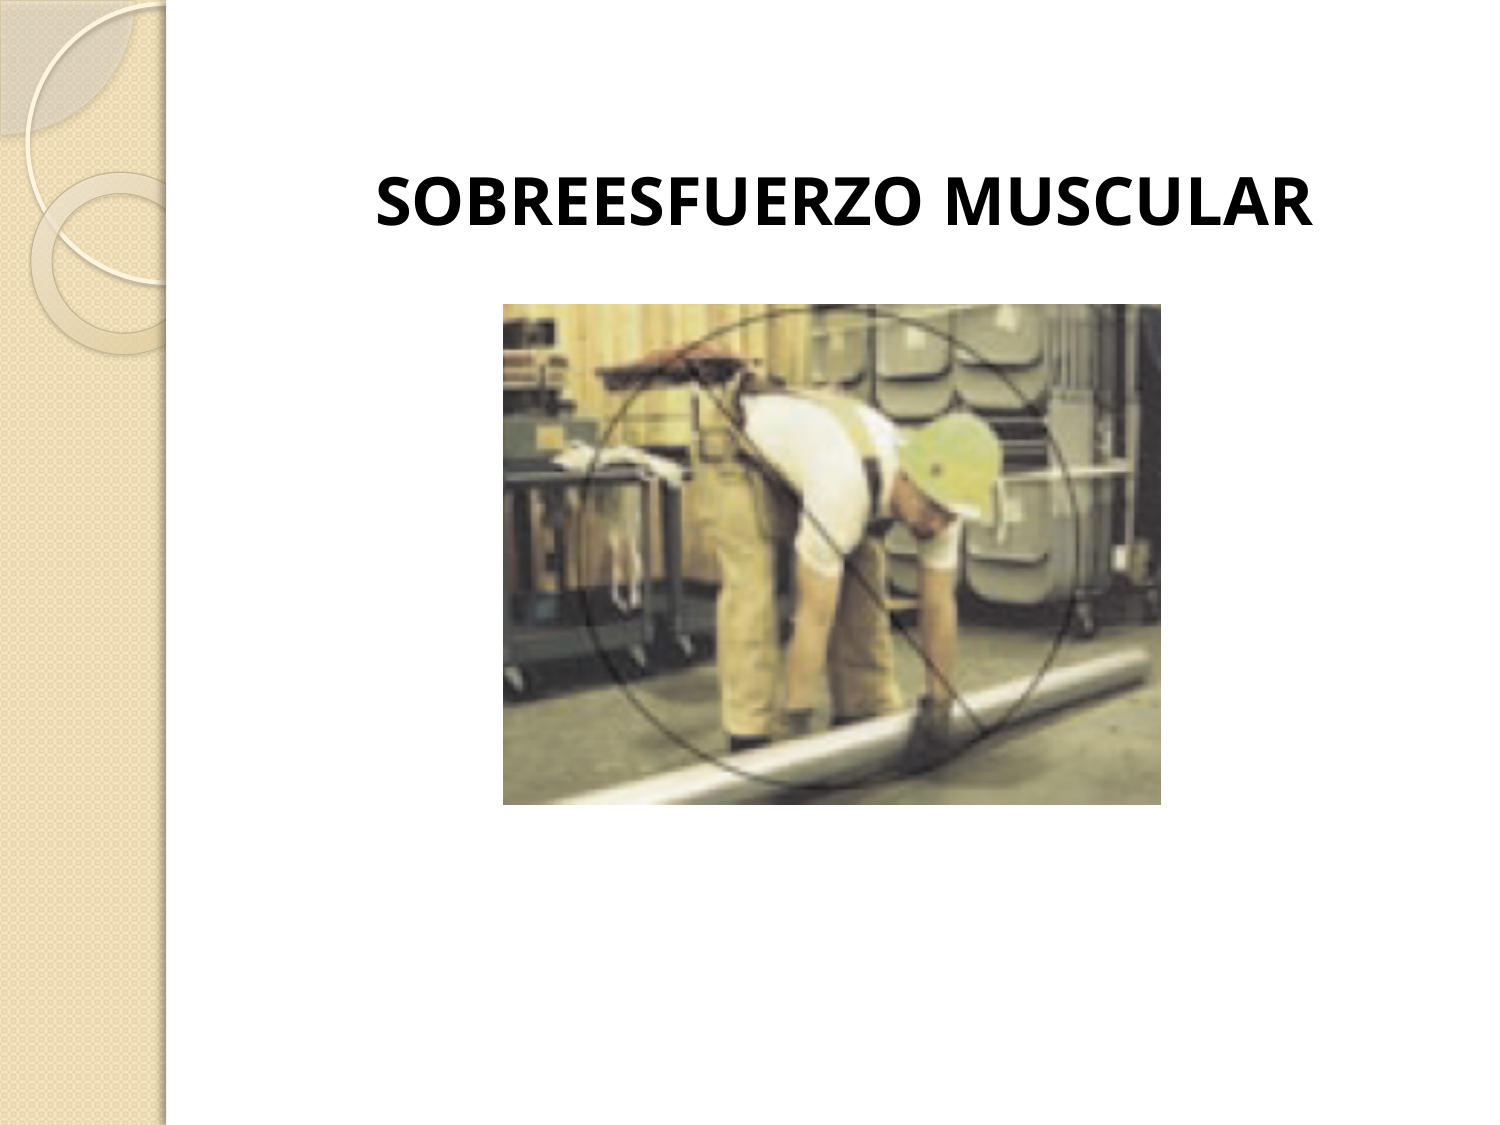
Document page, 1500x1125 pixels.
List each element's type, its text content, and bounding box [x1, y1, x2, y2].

picture [503, 304, 1161, 805]
list SOBREESFUERZO MUSCULAR [222, 58, 1453, 847]
